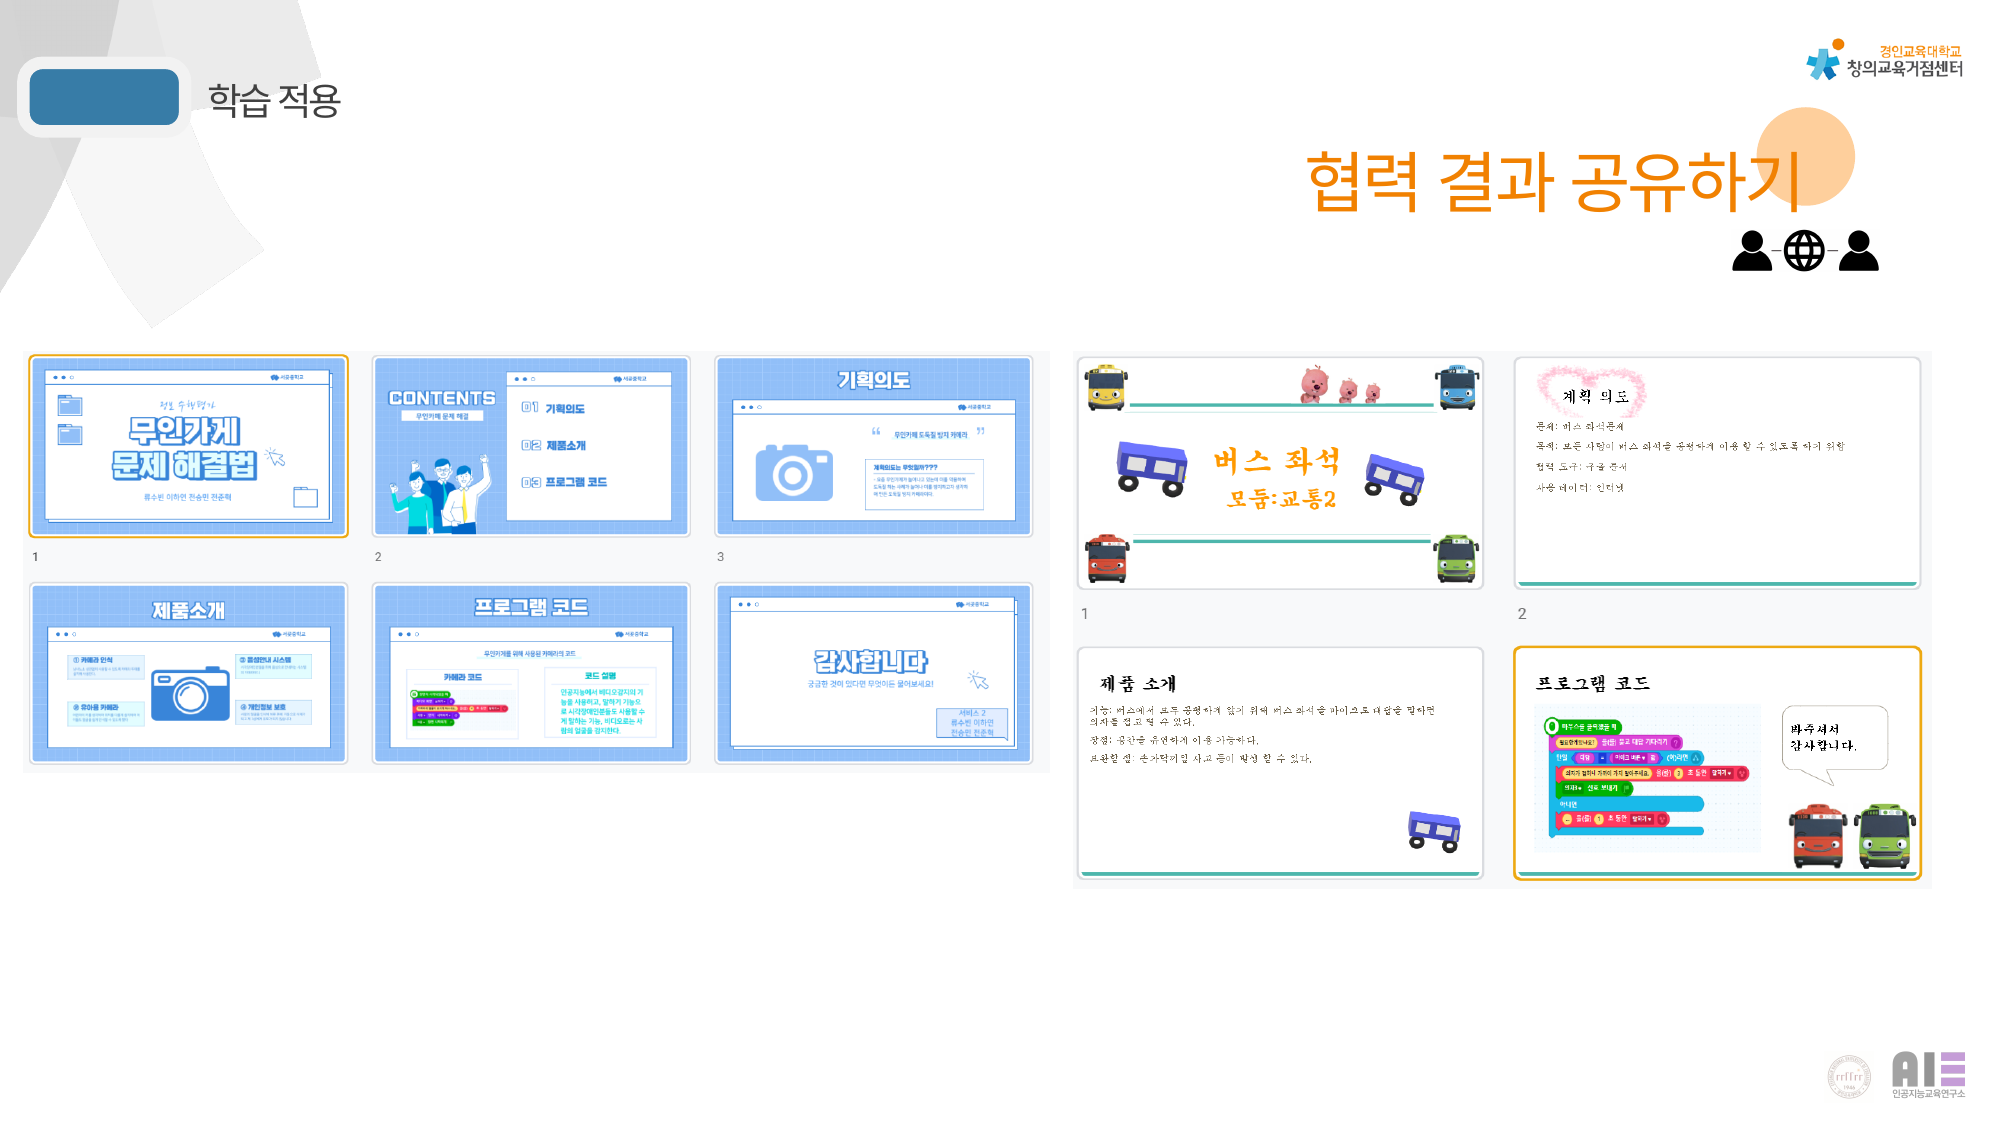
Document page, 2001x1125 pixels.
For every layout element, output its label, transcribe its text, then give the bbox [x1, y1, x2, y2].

text_box 04 [22, 61, 187, 133]
picture [0, 0, 402, 330]
picture [1731, 229, 1880, 272]
picture [23, 351, 1050, 773]
picture [1073, 351, 1932, 889]
text_box 학습 적용 [192, 70, 358, 131]
picture [1803, 36, 1967, 83]
text_box 협력 결과 공유하기 [1254, 133, 1821, 229]
